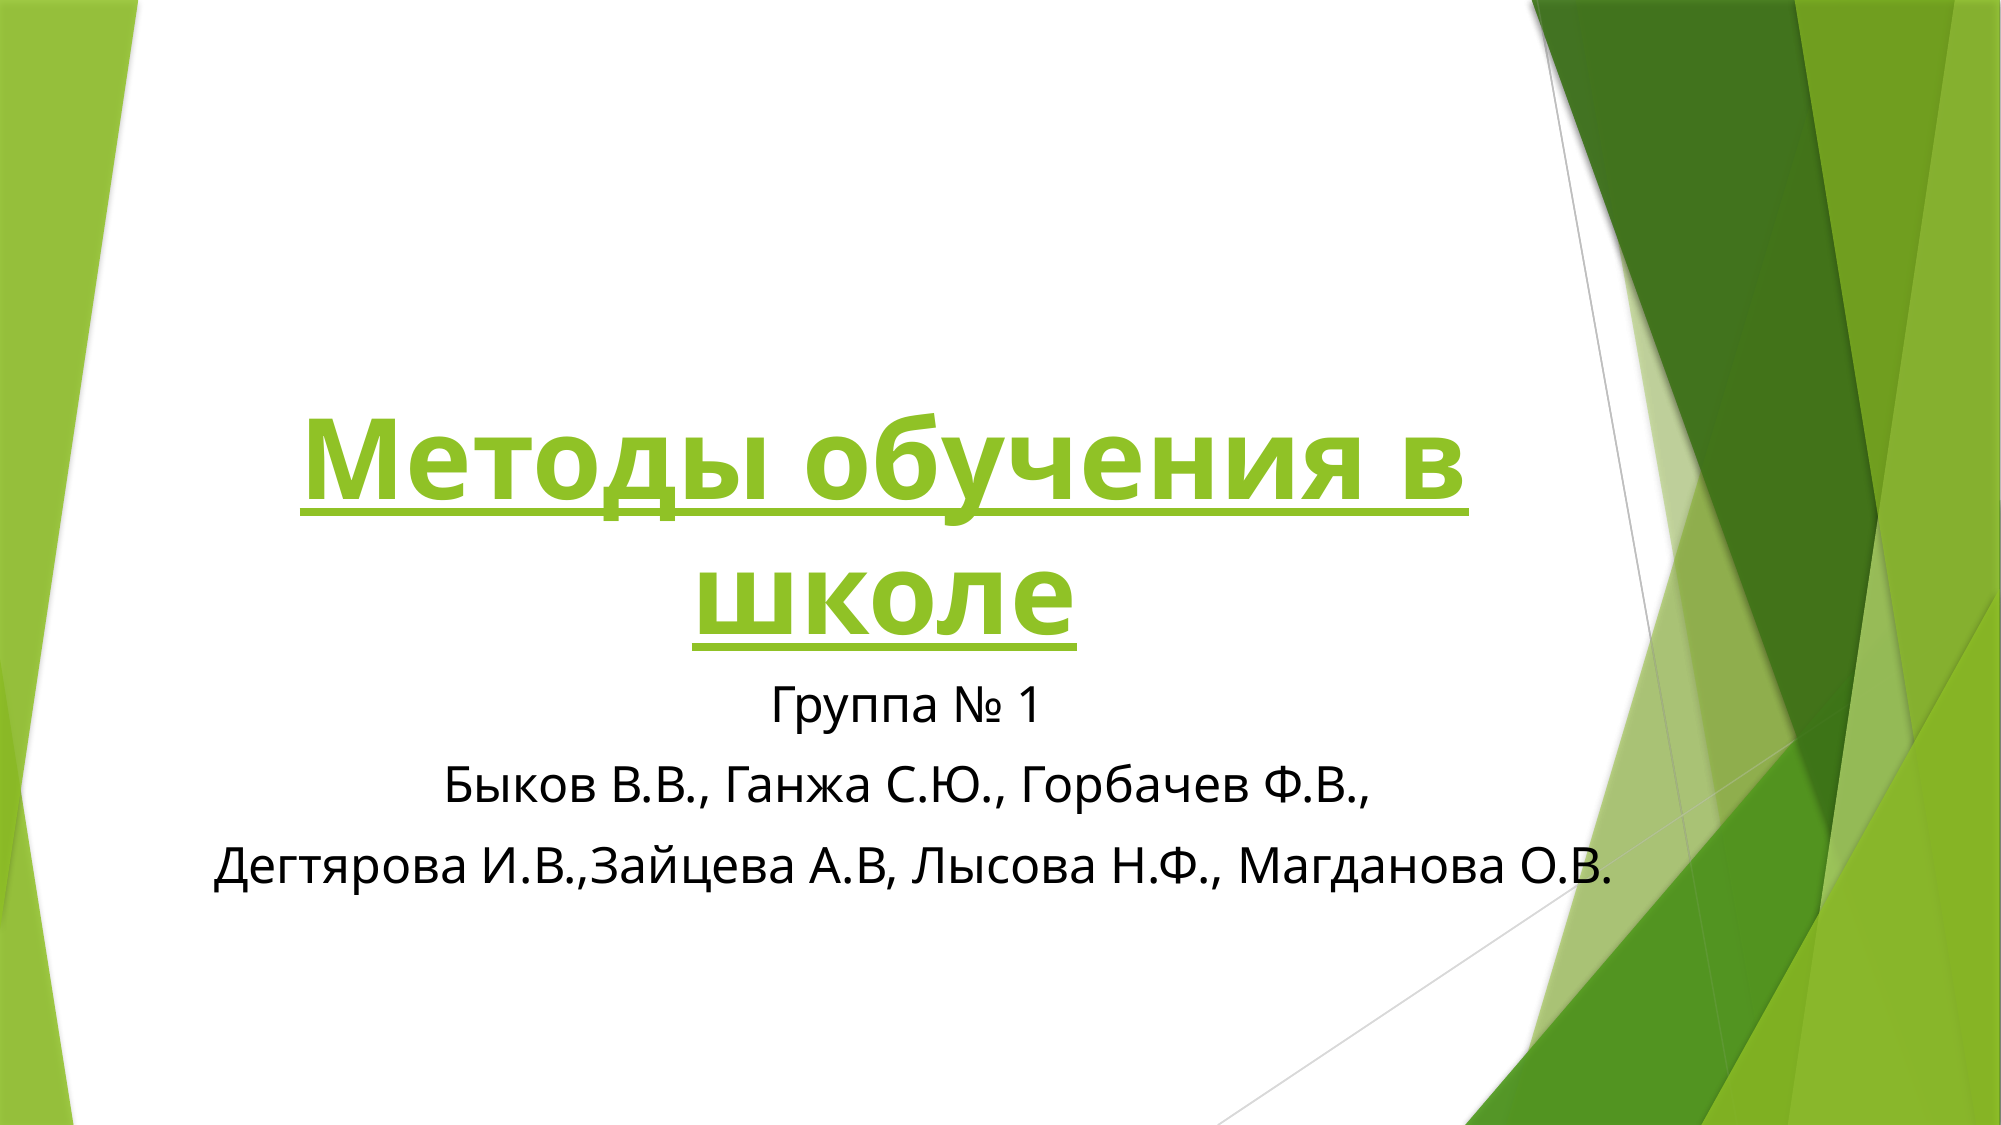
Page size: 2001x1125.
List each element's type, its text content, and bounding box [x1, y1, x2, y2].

title Методы обучения в школе [247, 394, 1522, 664]
subtitle Группа № 1 Быков В.В., Ганжа С.Ю., Горбачев Ф.В., Дегтярова И.В.,Зайцева А.В, Лысова Н.Ф., Магданова О.В. [178, 664, 1650, 984]
